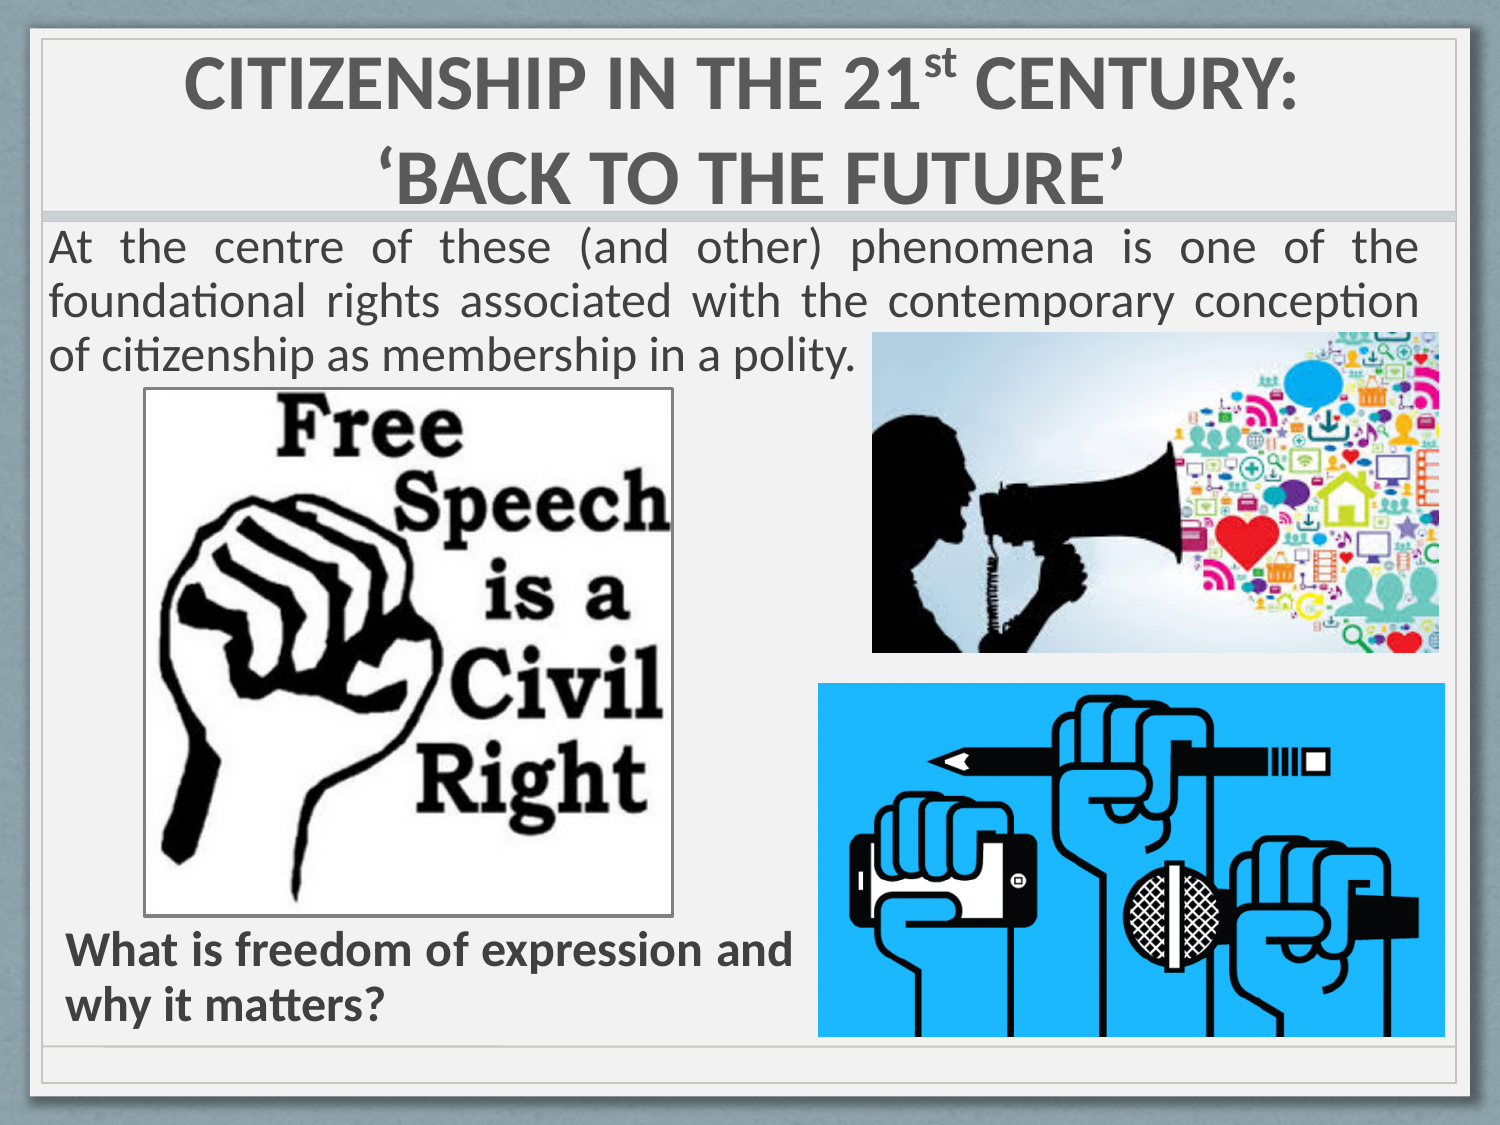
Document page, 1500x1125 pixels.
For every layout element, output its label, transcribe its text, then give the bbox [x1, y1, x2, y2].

list At the centre of these (and other) phenomena is one of the foundational rights associated with the contemporary conception of citizenship as membership in a polity. [33, 212, 1436, 1034]
picture [871, 332, 1440, 654]
text_box What is freedom of expression and why it matters? [50, 916, 810, 1051]
title CITIZENSHIP IN THE 21st CENTURY: ‘BACK TO THE FUTURE’ [50, 40, 1453, 211]
picture [145, 389, 672, 915]
picture [817, 682, 1445, 1037]
